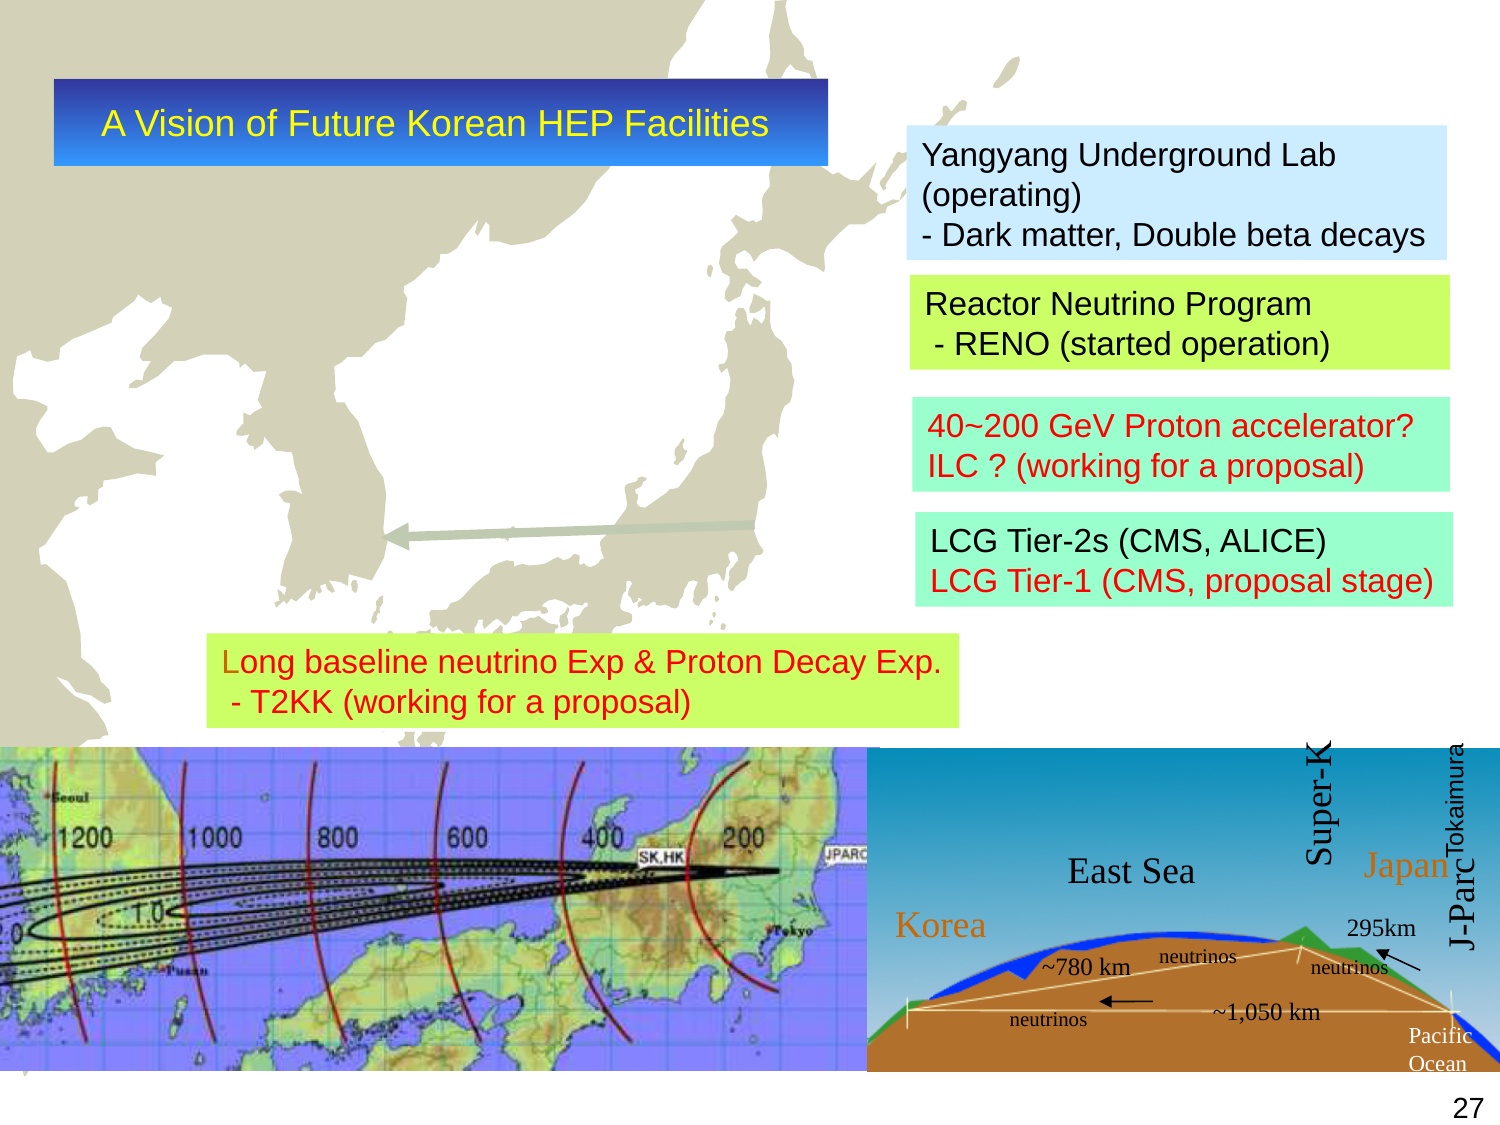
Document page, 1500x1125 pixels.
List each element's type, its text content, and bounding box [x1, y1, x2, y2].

text_box Yangyang Underground Lab (operating) - Dark matter, Double beta decays [906, 125, 1447, 260]
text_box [867, 739, 1500, 1085]
text_box LCG Tier-2s (CMS, ALICE) LCG Tier-1 (CMS, proposal stage) [915, 512, 1453, 607]
slide_number 27 [1149, 1093, 1500, 1125]
text_box Long baseline neutrino Exp & Proton Decay Exp. - T2KK (working for a proposal) [206, 633, 960, 728]
text_box Reactor Neutrino Program - RENO (started operation) [909, 274, 1450, 370]
text_box A Vision of Future Korean HEP Facilities [53, 78, 829, 166]
picture [0, 747, 867, 1071]
text_box 40~200 GeV Proton accelerator? ILC ? (working for a proposal) [912, 397, 1450, 492]
